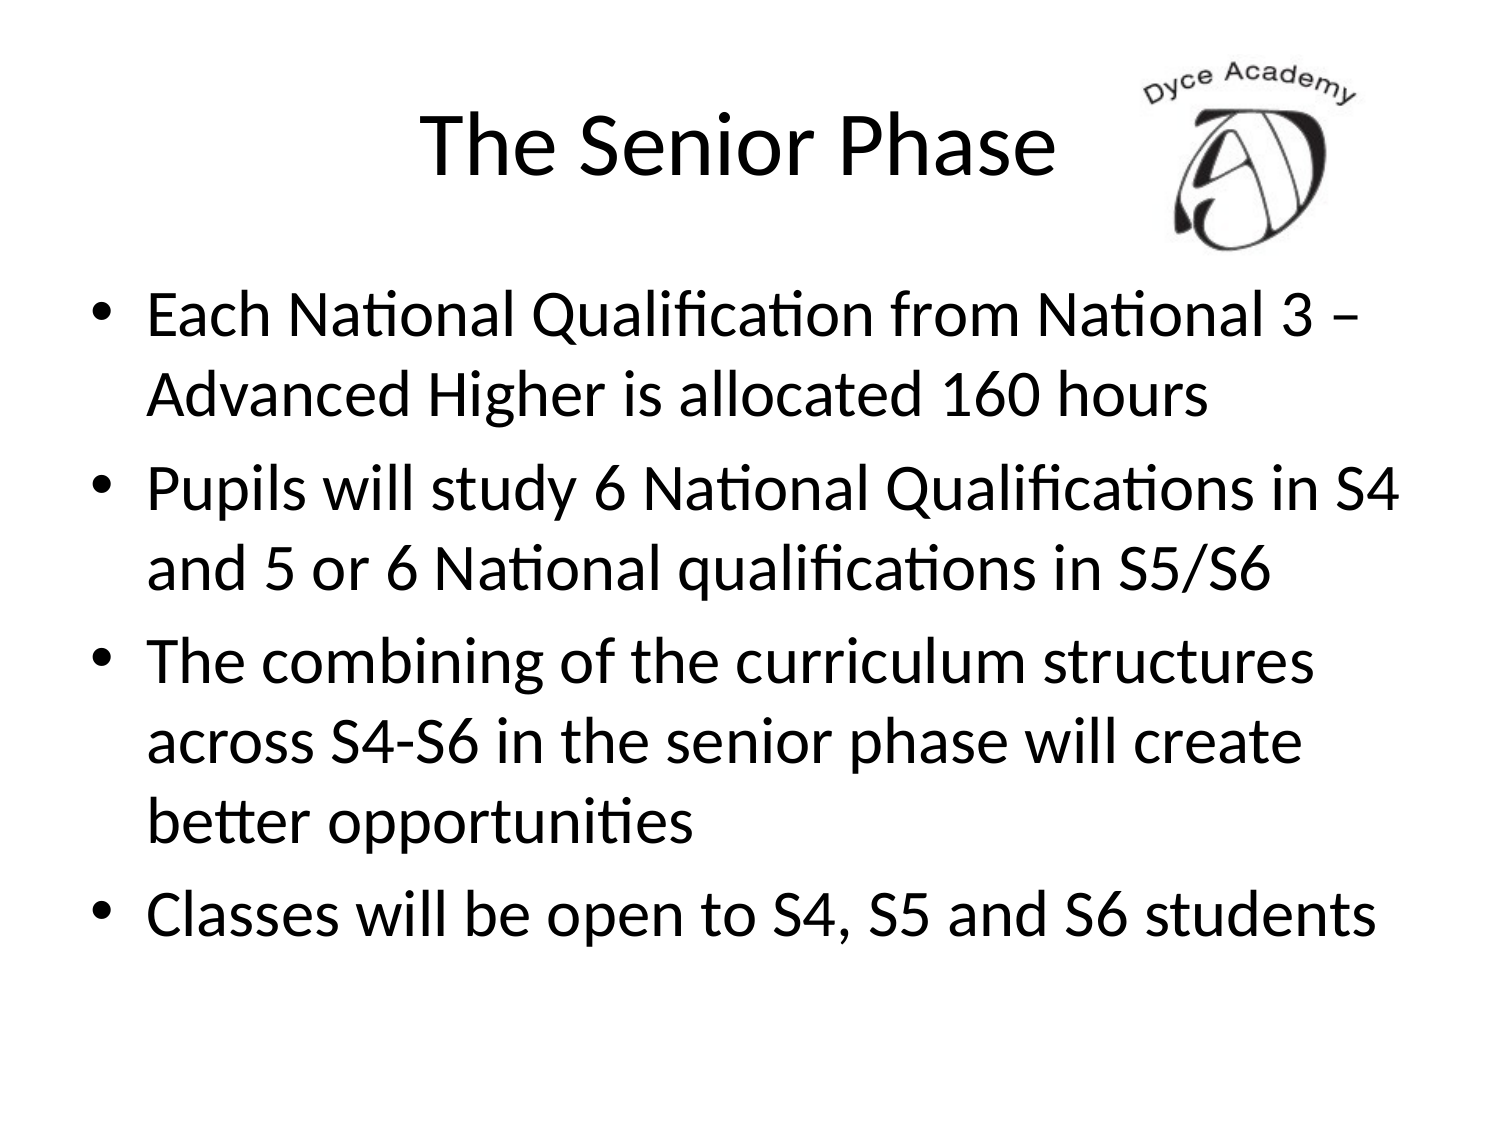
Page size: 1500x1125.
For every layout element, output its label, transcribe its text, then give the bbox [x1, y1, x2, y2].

picture [1127, 54, 1372, 257]
list Each National Qualification from National 3 – Advanced Higher is allocated 160 hours Pupils will study 6 National Qualifications in S4 and 5 or 6 National qualifications in S5/S6 The combining of the curriculum structures across S4-S6 in the senior phase will create better opportunities Classes will be open to S4, S5 and S6 students [75, 262, 1425, 1005]
title The Senior Phase [75, 45, 1425, 233]
